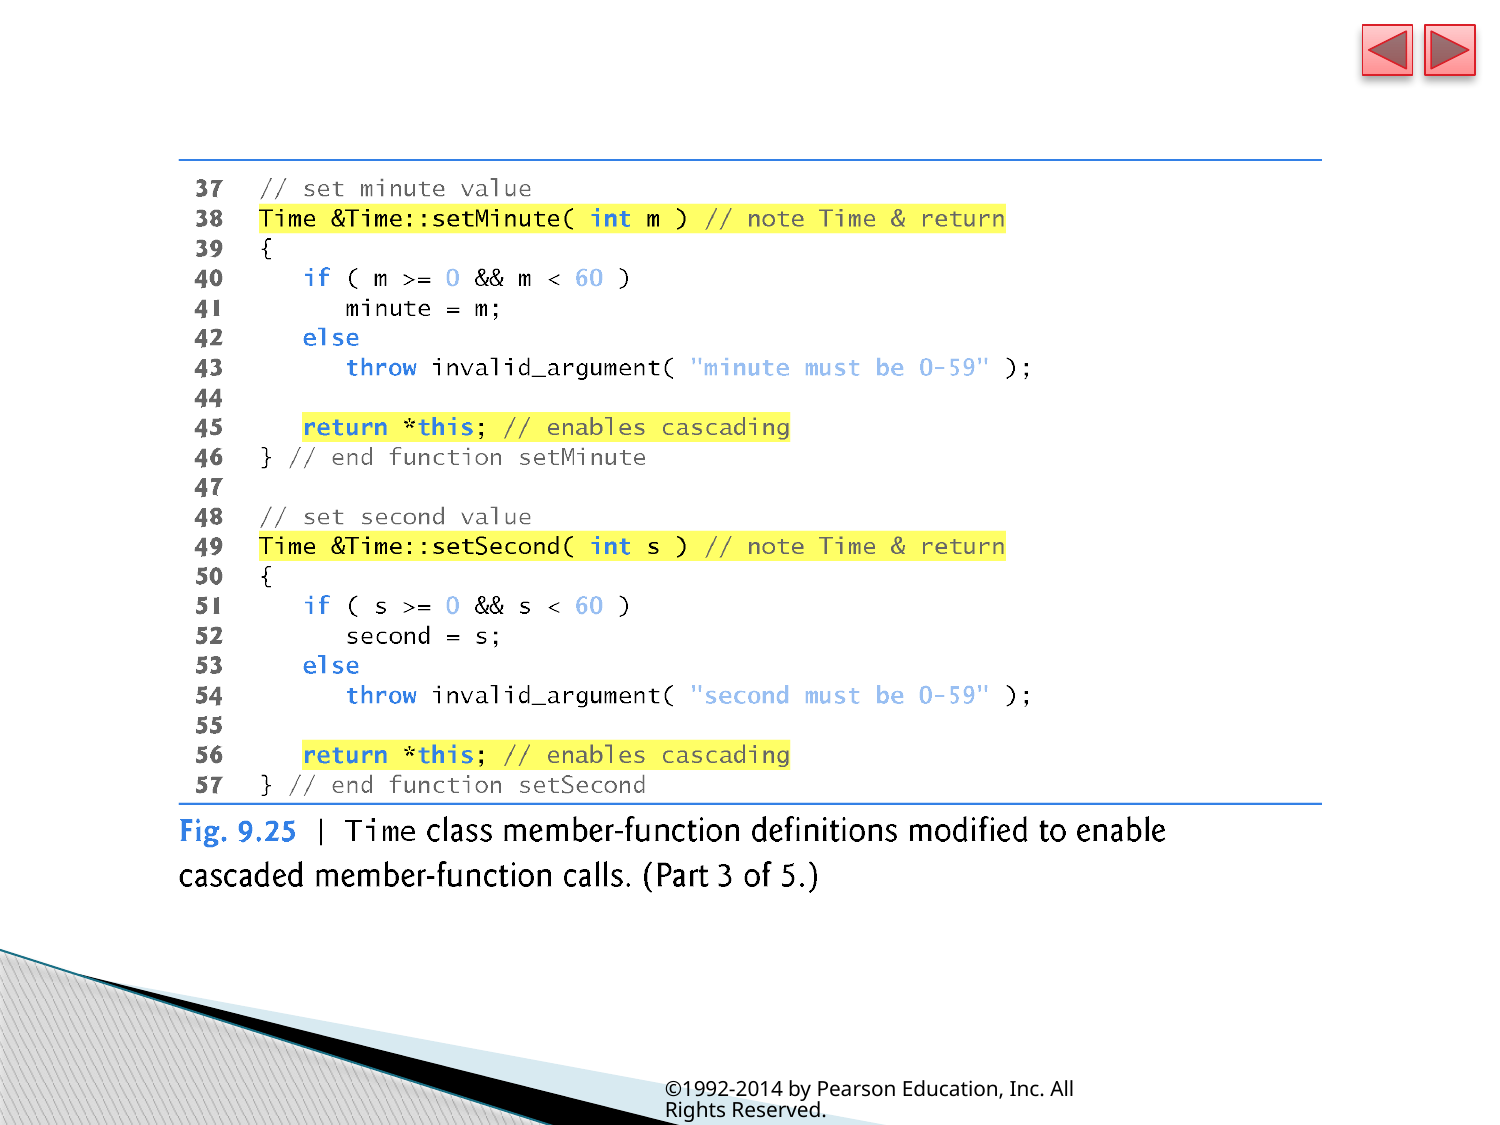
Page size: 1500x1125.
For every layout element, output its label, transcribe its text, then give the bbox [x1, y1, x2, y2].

picture [0, 106, 1500, 1018]
footer ©1992-2014 by Pearson Education, Inc. All Rights Reserved. [650, 1051, 1105, 1112]
